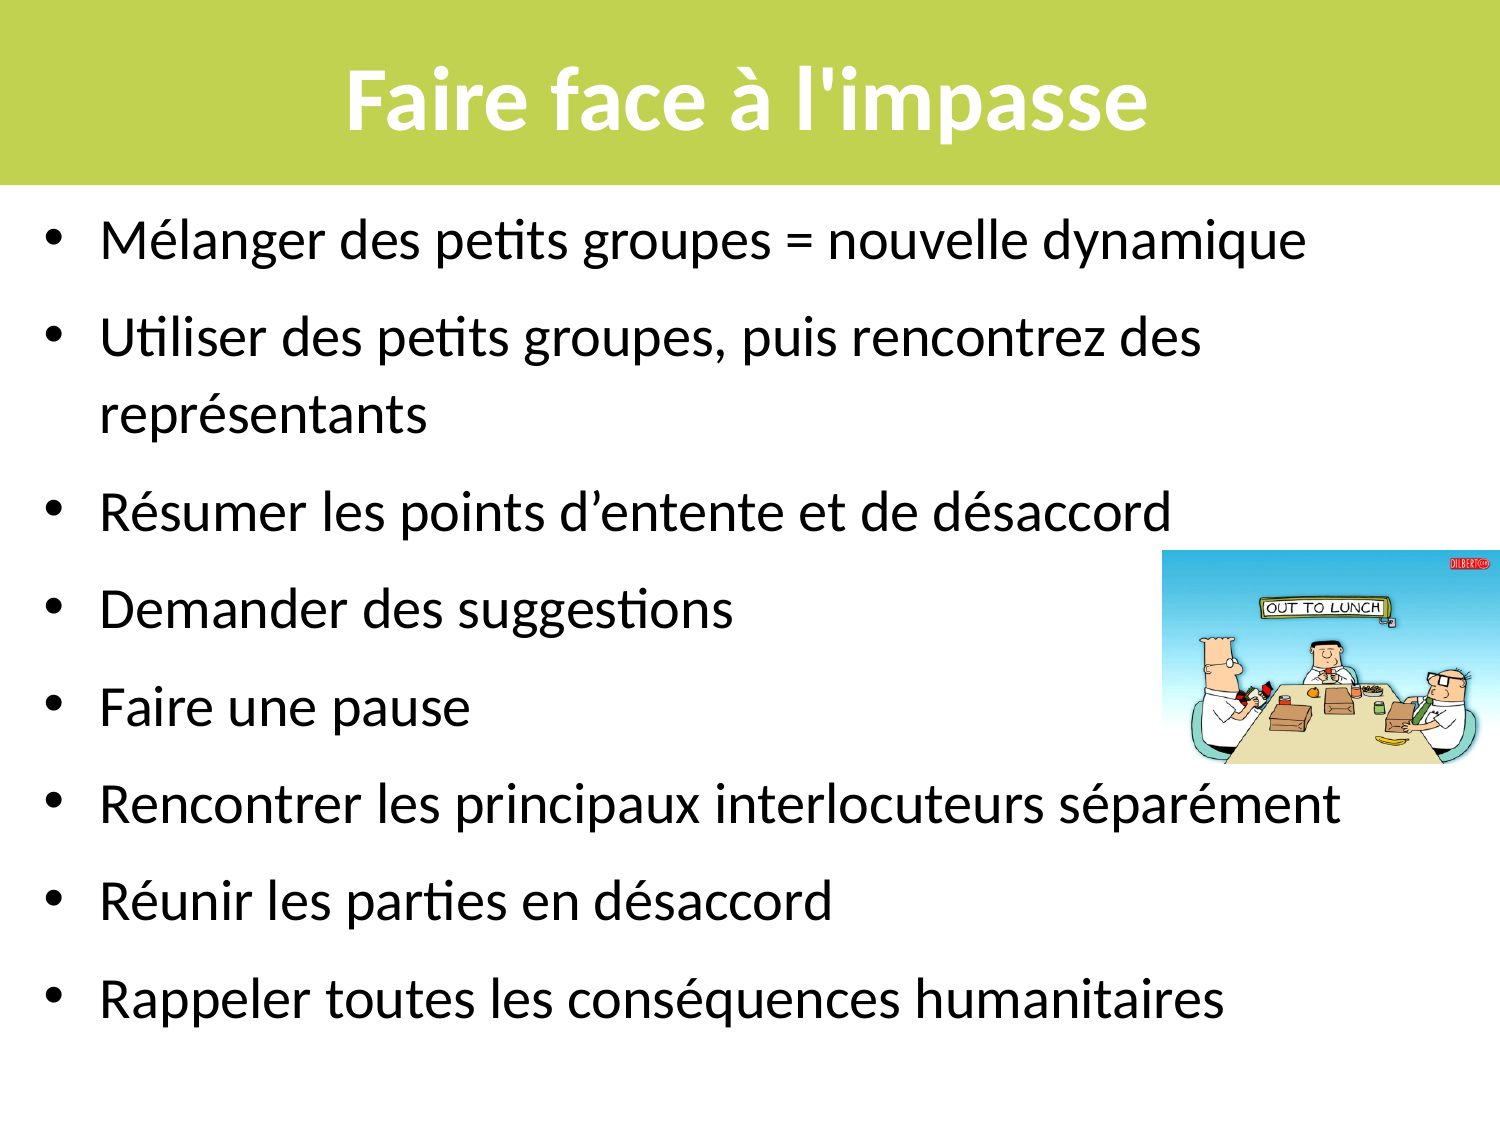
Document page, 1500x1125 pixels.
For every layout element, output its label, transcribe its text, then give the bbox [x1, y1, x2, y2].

title Faire face à l'impasse [72, 0, 1423, 188]
text_box Mélanger des petits groupes = nouvelle dynamique Utiliser des petits groupes, puis rencontrez des représentants Résumer les points d’entente et de désaccord Demander des suggestions Faire une pause Rencontrer les principaux interlocuteurs séparément Réunir les parties en désaccord Rappeler toutes les conséquences humanitaires [28, 186, 1468, 1083]
picture [1162, 550, 1500, 765]
